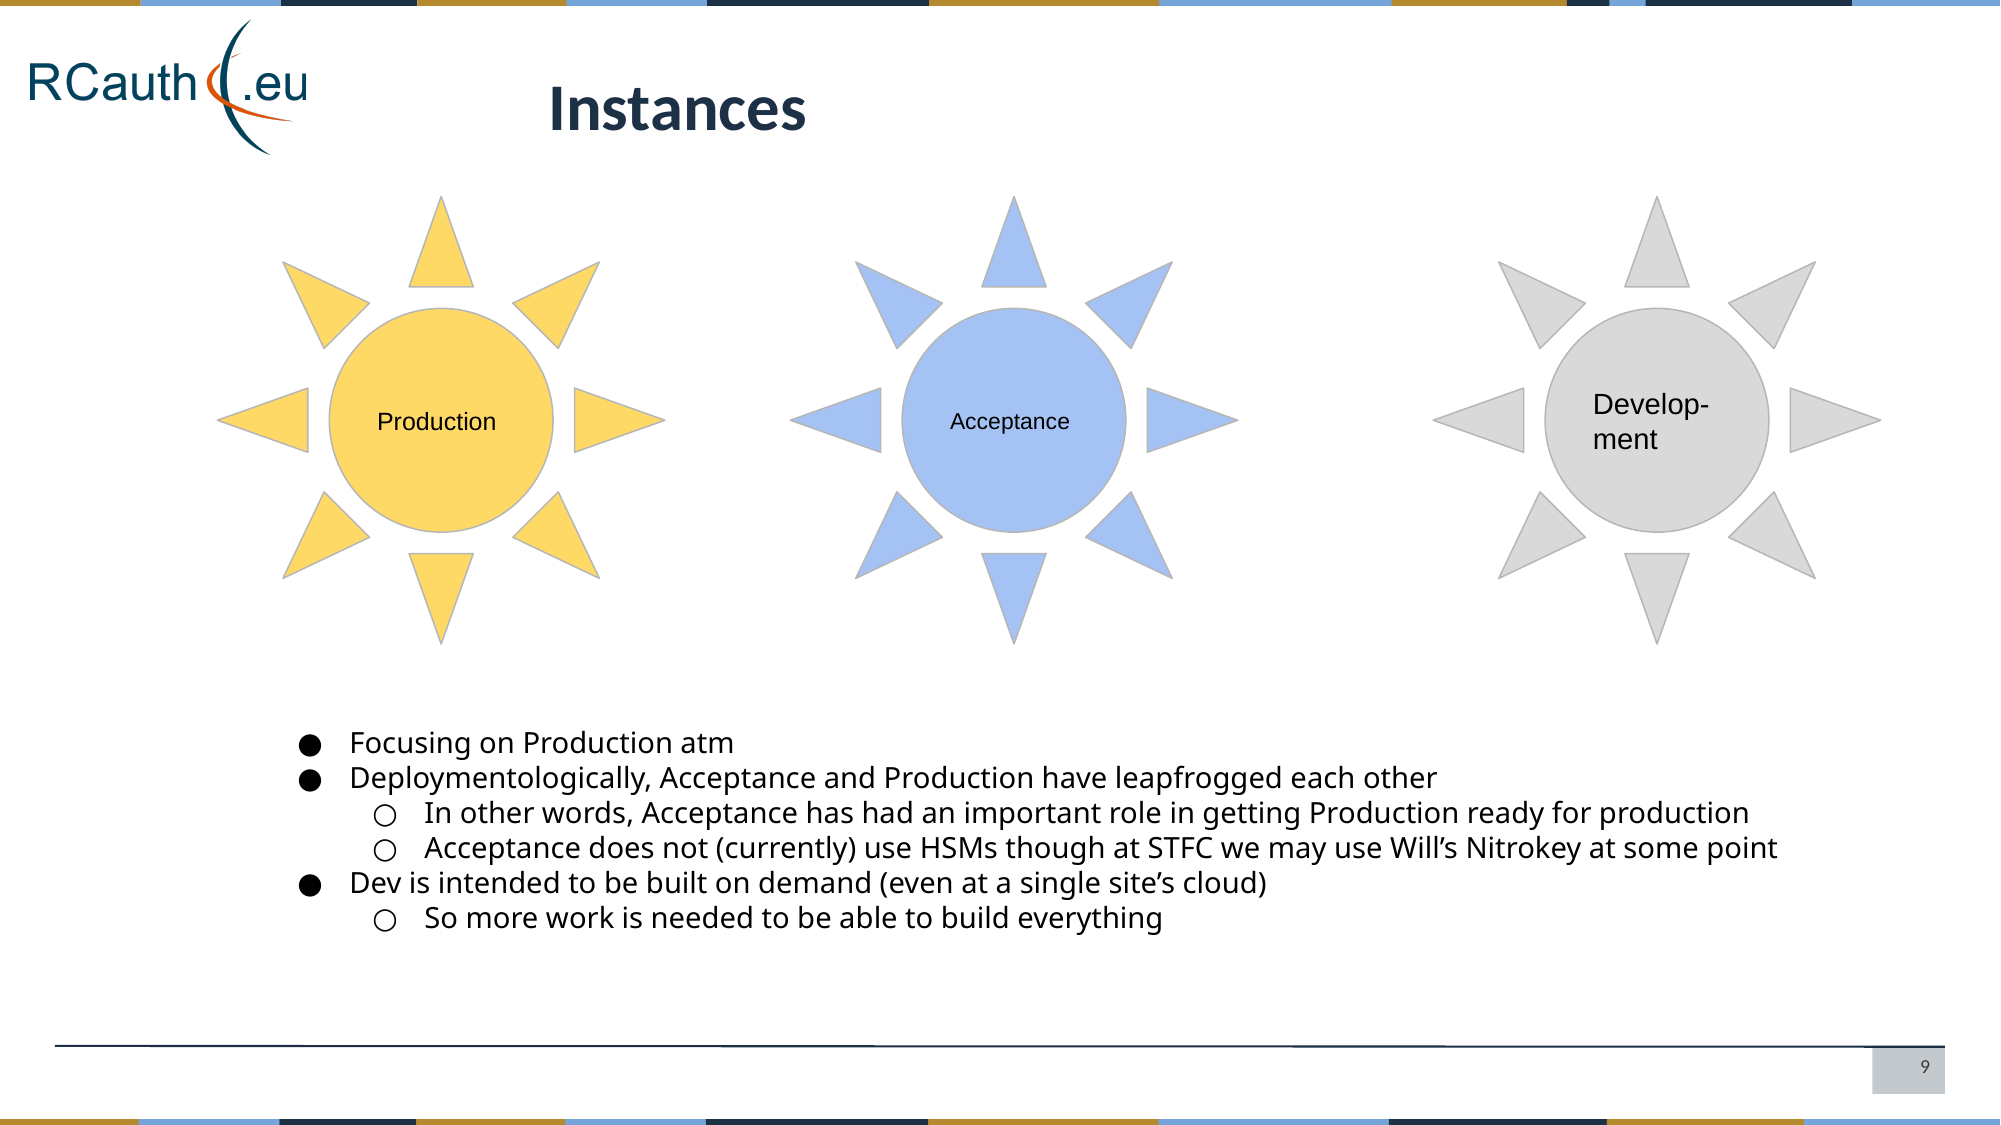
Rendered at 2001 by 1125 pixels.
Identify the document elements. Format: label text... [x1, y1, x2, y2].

text_box Focusing on Production atm Deploymentologically, Acceptance and Production have leapfrogged each other In other words, Acceptance has had an important role in getting Production ready for production Acceptance does not (currently) use HSMs though at STFC we may use Will’s Nitrokey at some point Dev is intended to be built on demand (even at a single site’s cloud) So more work is needed to be able to build everything [259, 709, 1842, 950]
text_box Develop-ment [1498, 261, 1586, 349]
text_box Acceptance [981, 553, 1047, 644]
text_box Develop-ment [1728, 261, 1816, 349]
text_box Acceptance [1085, 261, 1173, 349]
text_box Production [409, 196, 474, 287]
text_box Production [512, 261, 600, 349]
list Instances [528, 31, 1945, 167]
text_box Acceptance [855, 261, 943, 349]
text_box Develop-ment [1624, 196, 1690, 287]
picture [30, 19, 306, 155]
text_box Production [282, 491, 370, 579]
text_box Production [409, 553, 474, 644]
text_box Acceptance [981, 196, 1047, 287]
text_box Acceptance [1085, 491, 1173, 579]
text_box Develop-ment [1498, 491, 1586, 579]
text_box Production [329, 308, 554, 533]
text_box Production [282, 261, 370, 349]
text_box Acceptance [790, 388, 881, 453]
text_box Develop-ment [1545, 308, 1769, 533]
text_box Production [574, 388, 665, 453]
picture [35, 68, 53, 79]
slide_number ‹#› [1433, 1046, 1945, 1094]
text_box Acceptance [1147, 388, 1238, 453]
text_box Develop-ment [1433, 388, 1524, 453]
text_box Develop-ment [1790, 388, 1881, 453]
text_box Production [217, 388, 308, 453]
text_box Acceptance [855, 491, 943, 579]
text_box Acceptance [902, 308, 1126, 533]
text_box Production [512, 491, 600, 579]
text_box Develop-ment [1728, 491, 1816, 579]
picture [0, 1119, 2000, 1125]
text_box Develop-ment [1624, 553, 1690, 644]
